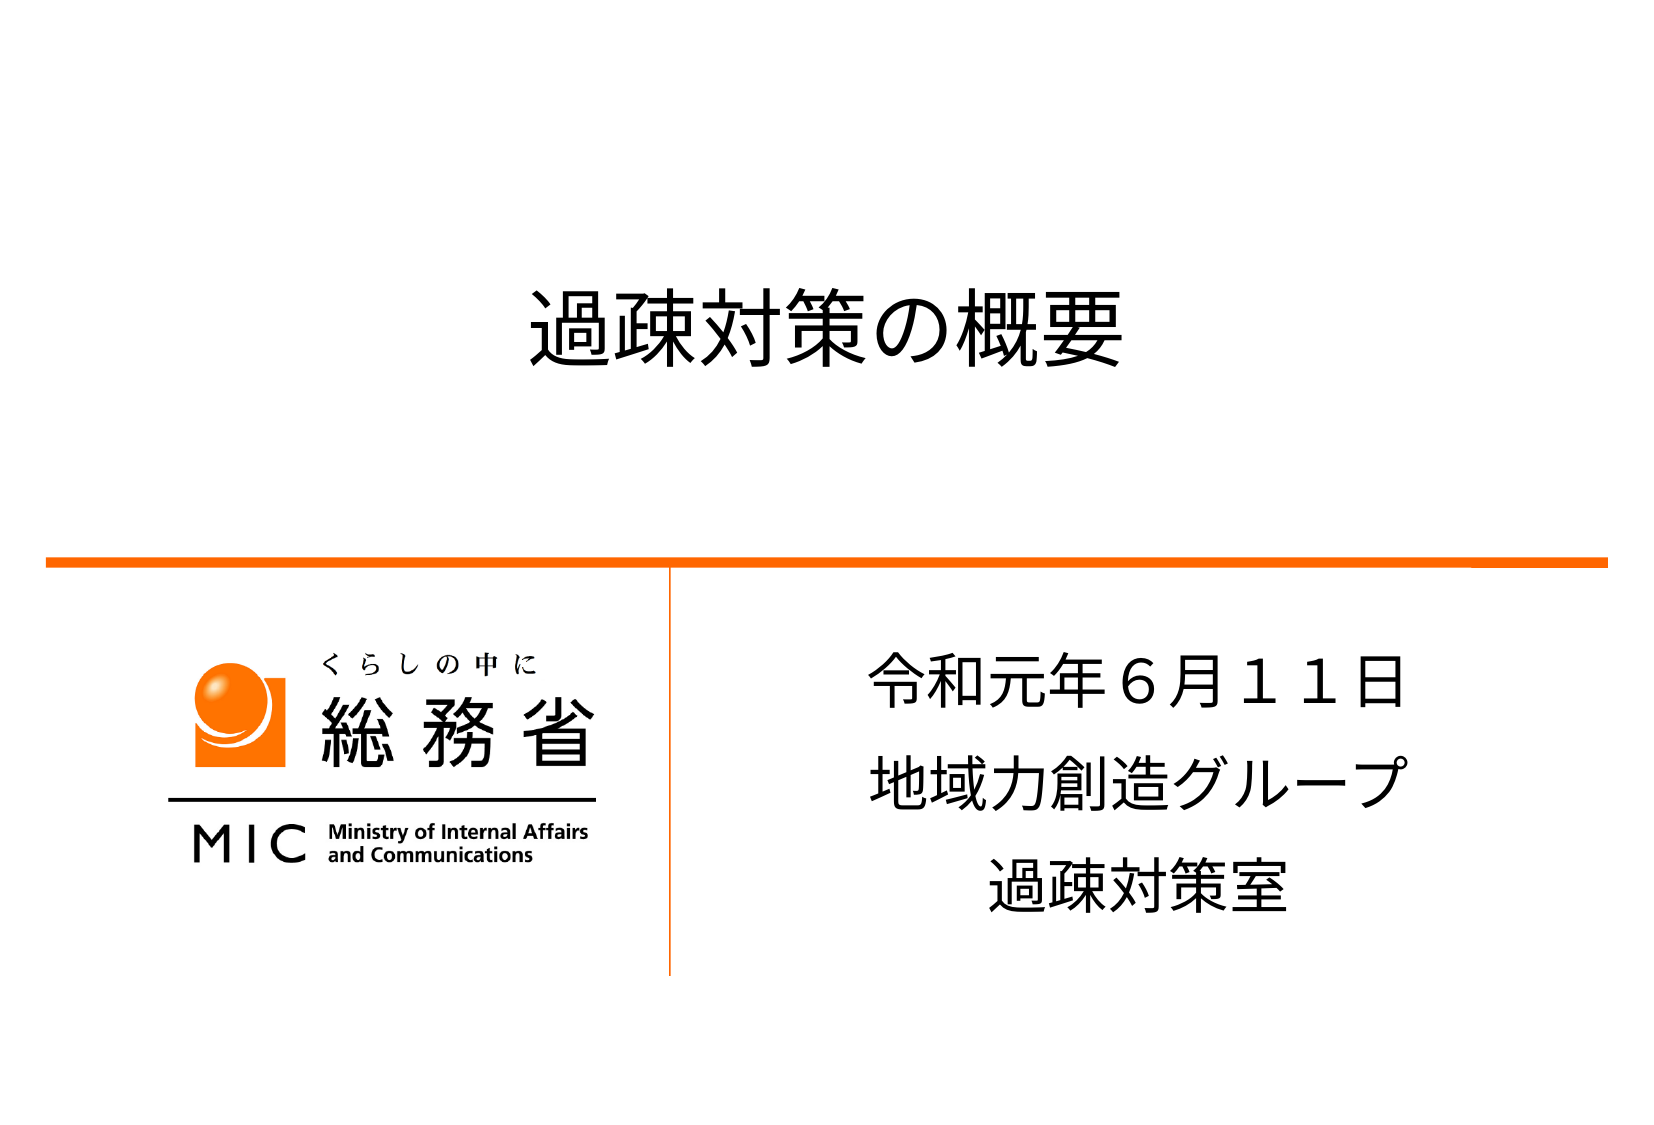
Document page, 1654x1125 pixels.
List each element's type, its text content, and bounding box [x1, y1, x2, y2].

text_box 過疎対策の概要 [186, 265, 1467, 387]
picture [163, 635, 618, 882]
text_box 令和元年６月１１日 地域力創造グループ 過疎対策室 [728, 635, 1549, 929]
